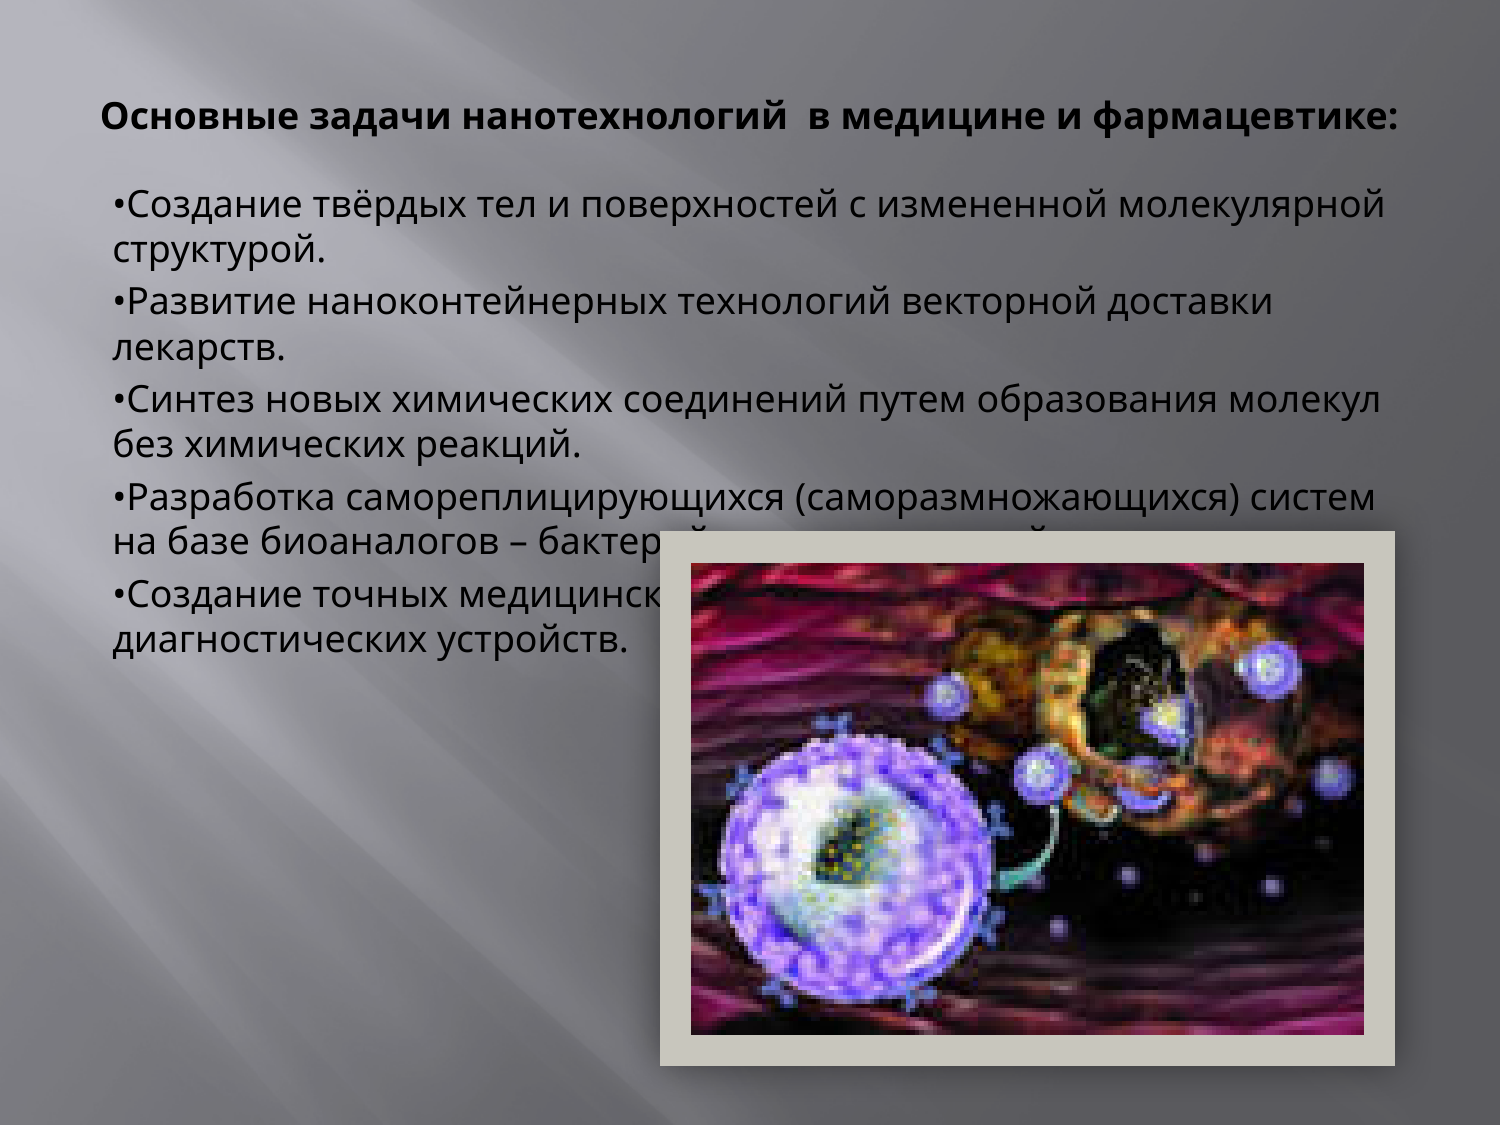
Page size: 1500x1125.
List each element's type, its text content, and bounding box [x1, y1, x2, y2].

picture [690, 562, 1365, 1036]
title Основные задачи нанотехнологий в медицине и фармацевтике: [75, 45, 1425, 172]
list •Создание твёрдых тел и поверхностей с измененной молекулярной структурой. •Развитие наноконтейнерных технологий векторной доставки лекарств. •Синтез новых химических соединений путем образования молекул без химических реакций. •Разработка самореплицирующихся (саморазмножающихся) систем на базе биоаналогов – бактерий, вирусов, простейших. •Создание точных медицинских наноманипуляторов и диагностических устройств. [75, 172, 1425, 1035]
